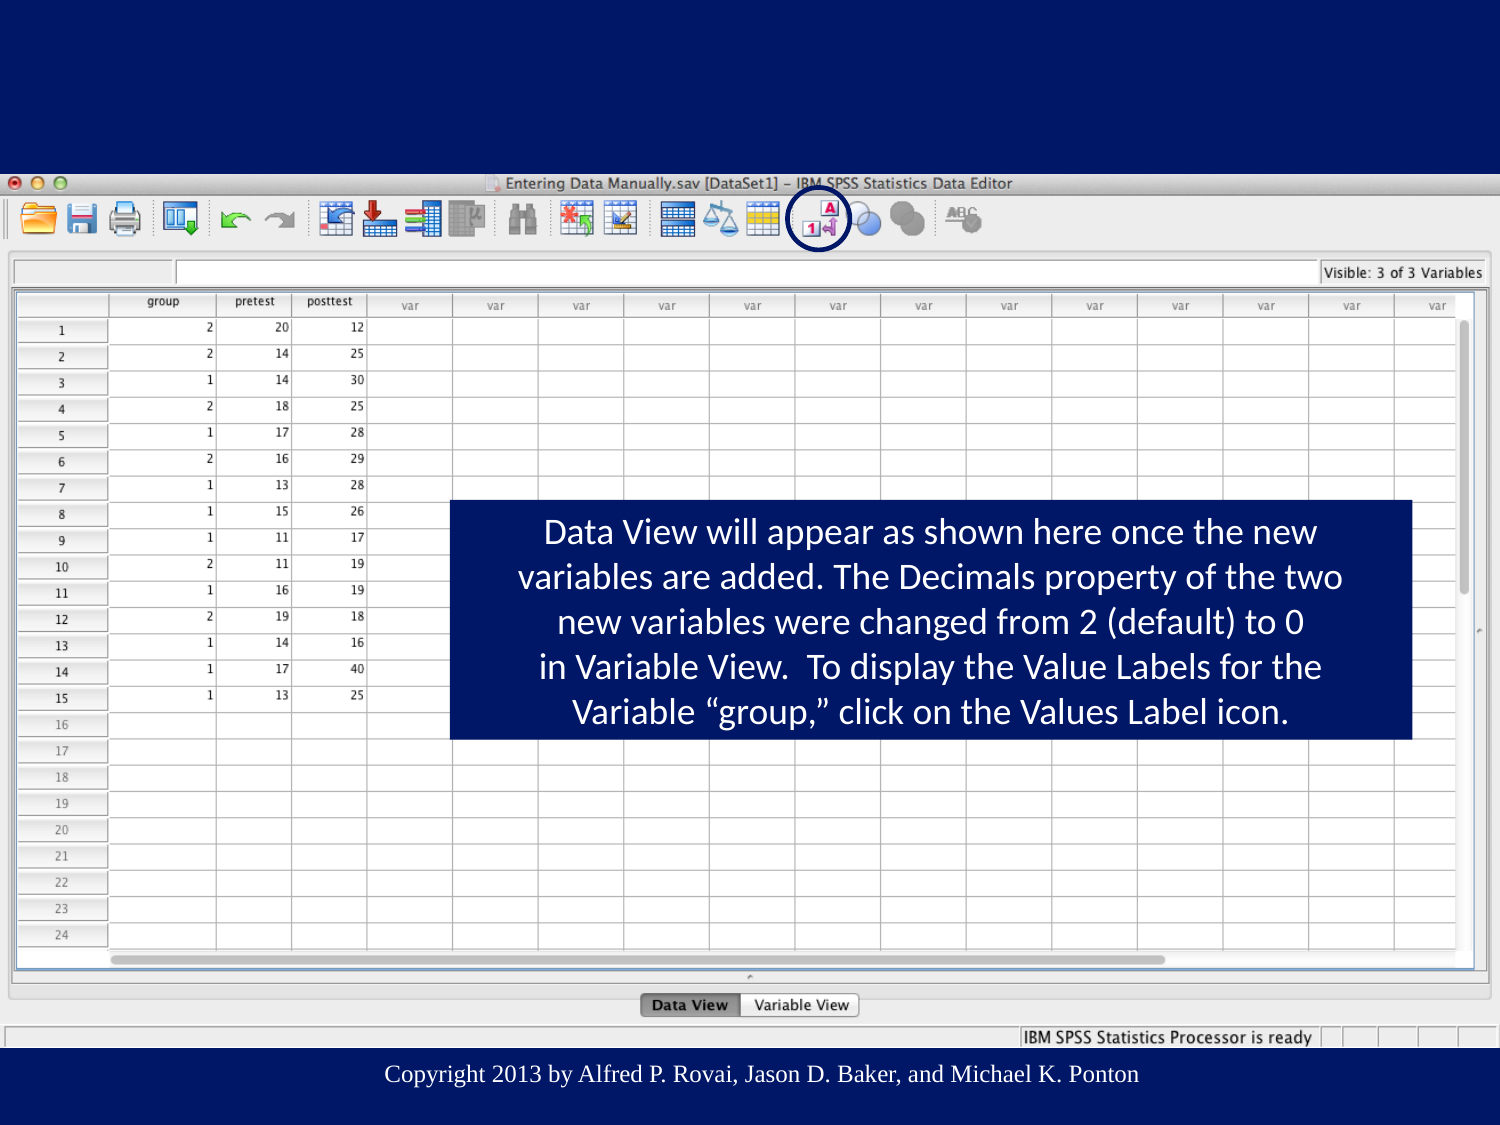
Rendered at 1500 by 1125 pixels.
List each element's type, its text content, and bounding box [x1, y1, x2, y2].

picture [0, 174, 1500, 1048]
footer Copyright 2013 by Alfred P. Rovai, Jason D. Baker, and Michael K. Ponton [262, 1057, 1263, 1103]
